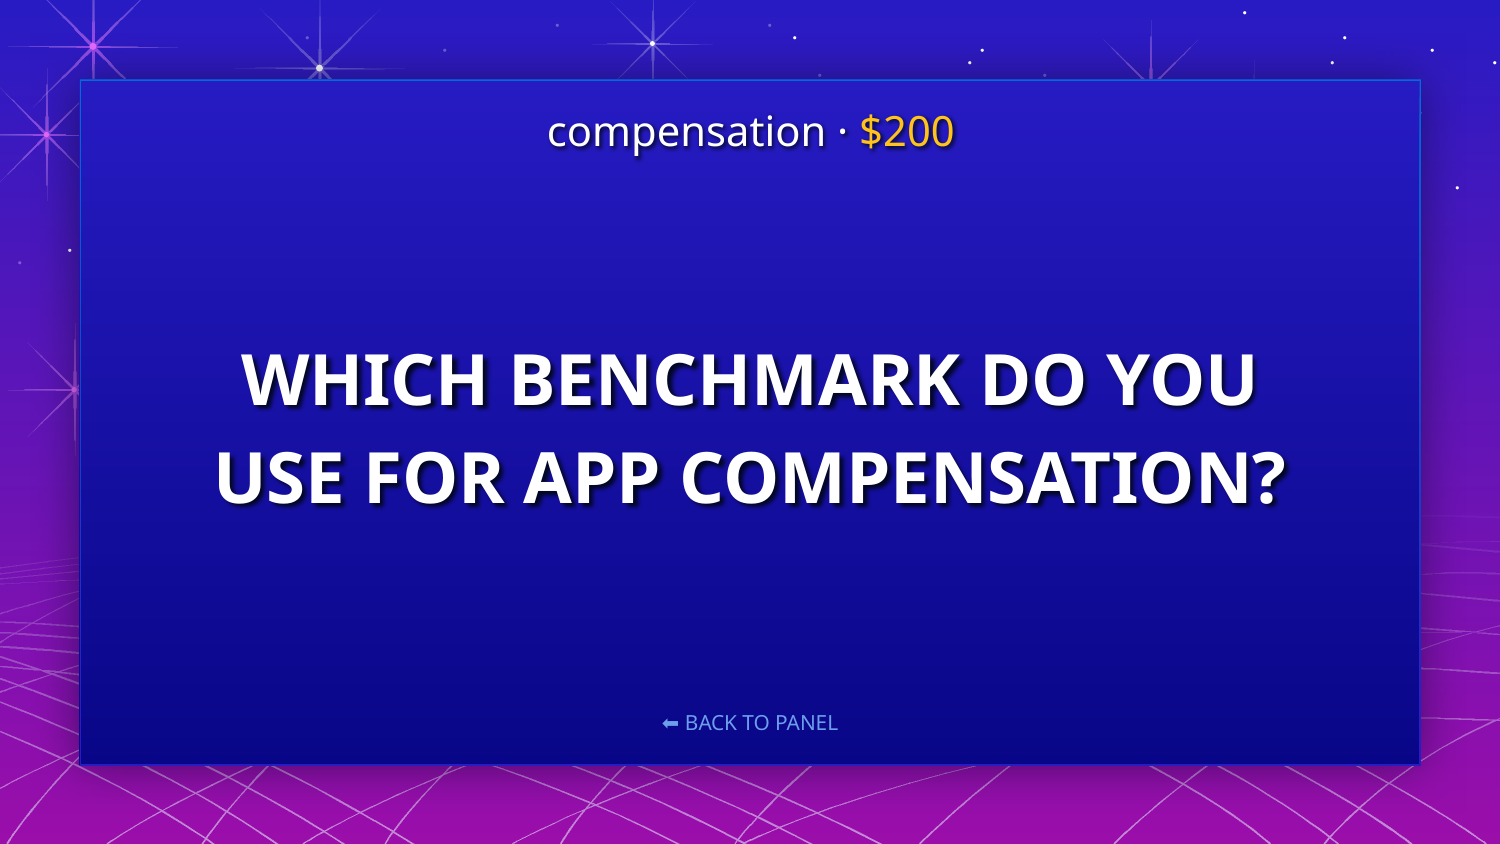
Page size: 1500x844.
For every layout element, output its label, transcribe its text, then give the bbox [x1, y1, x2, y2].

title WHICH BENCHMARK DO YOU USE FOR APP COMPENSATION? [169, 158, 1331, 682]
subtitle compensation · $200 [170, 105, 1332, 178]
